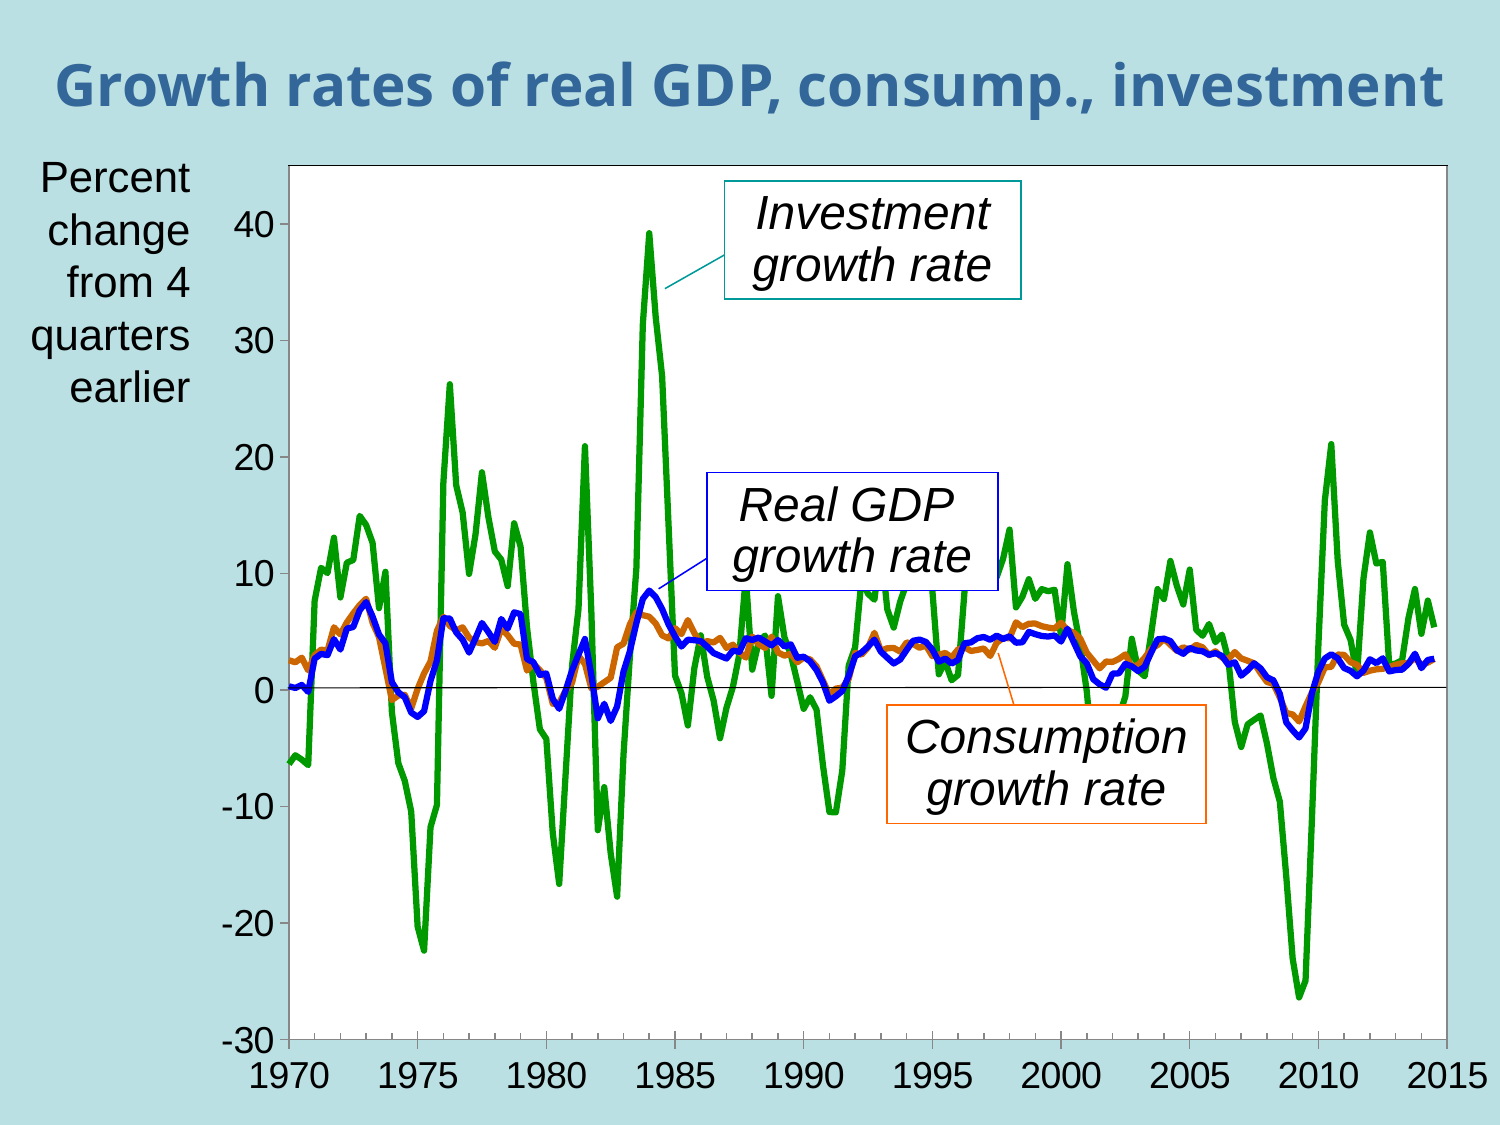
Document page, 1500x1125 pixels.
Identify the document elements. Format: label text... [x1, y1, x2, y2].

title Growth rates of real GDP, consump., investment [0, 35, 1500, 128]
chart [188, 109, 1500, 1117]
text_box Percent change from 4 quarters earlier [6, 141, 183, 419]
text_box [658, 472, 999, 594]
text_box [886, 652, 1207, 826]
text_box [664, 180, 1022, 302]
